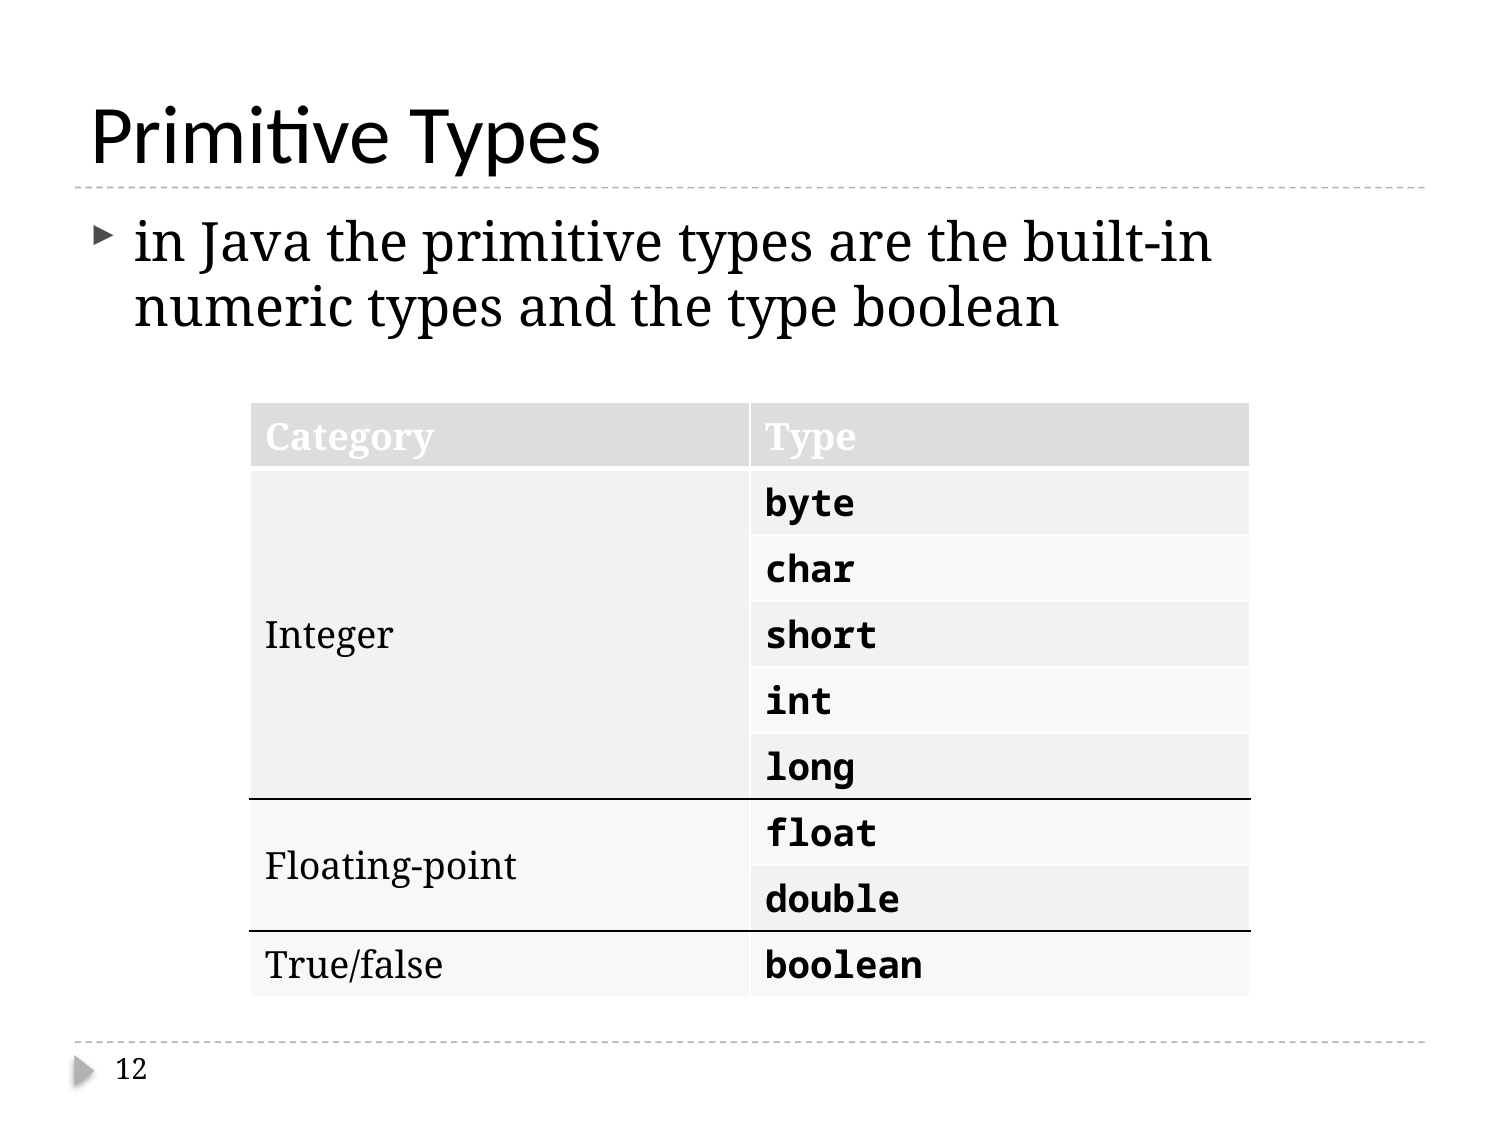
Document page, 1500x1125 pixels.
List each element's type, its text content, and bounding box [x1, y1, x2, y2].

table_cell short [751, 602, 1249, 666]
title Primitive Types [74, 24, 1426, 188]
table_header Type [751, 403, 1249, 466]
table_cell float [751, 800, 1249, 864]
slide_number 12 [100, 1042, 426, 1103]
table_cell byte [751, 471, 1249, 534]
table_cell double [751, 866, 1249, 930]
table_cell long [751, 734, 1249, 798]
table_header Category [251, 403, 749, 466]
table_cell Floating-point [251, 800, 749, 930]
list in Java the primitive types are the built-in numeric types and the type boolean [74, 199, 1426, 1011]
table_cell boolean [751, 932, 1249, 996]
table_cell char [751, 536, 1249, 600]
table_cell True/false [251, 932, 749, 996]
table_cell Integer [251, 471, 749, 798]
table_cell int [751, 668, 1249, 732]
